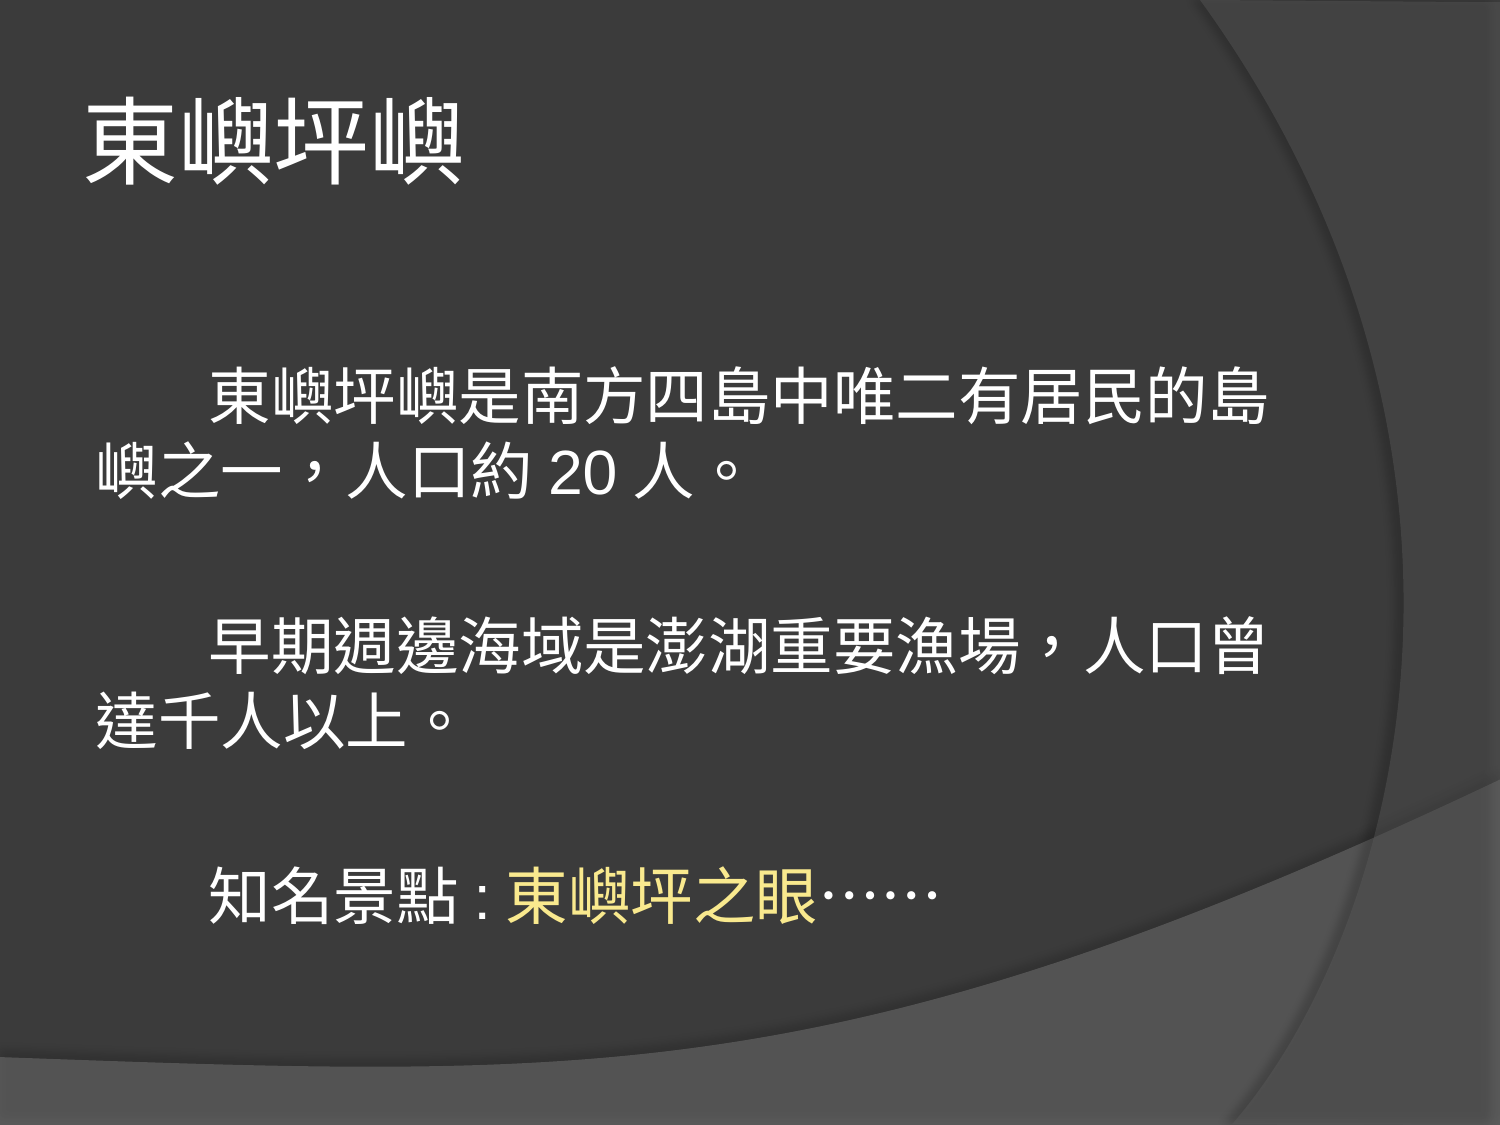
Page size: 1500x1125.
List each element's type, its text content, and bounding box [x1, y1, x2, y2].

list 東嶼坪嶼是南方四島中唯二有居民的島嶼之一，人口約20人。 早期週邊海域是澎湖重要漁場，人口曾達千人以上。 知名景點:東嶼坪之眼…… [75, 262, 1300, 1005]
title 東嶼坪嶼 [75, 45, 1300, 233]
